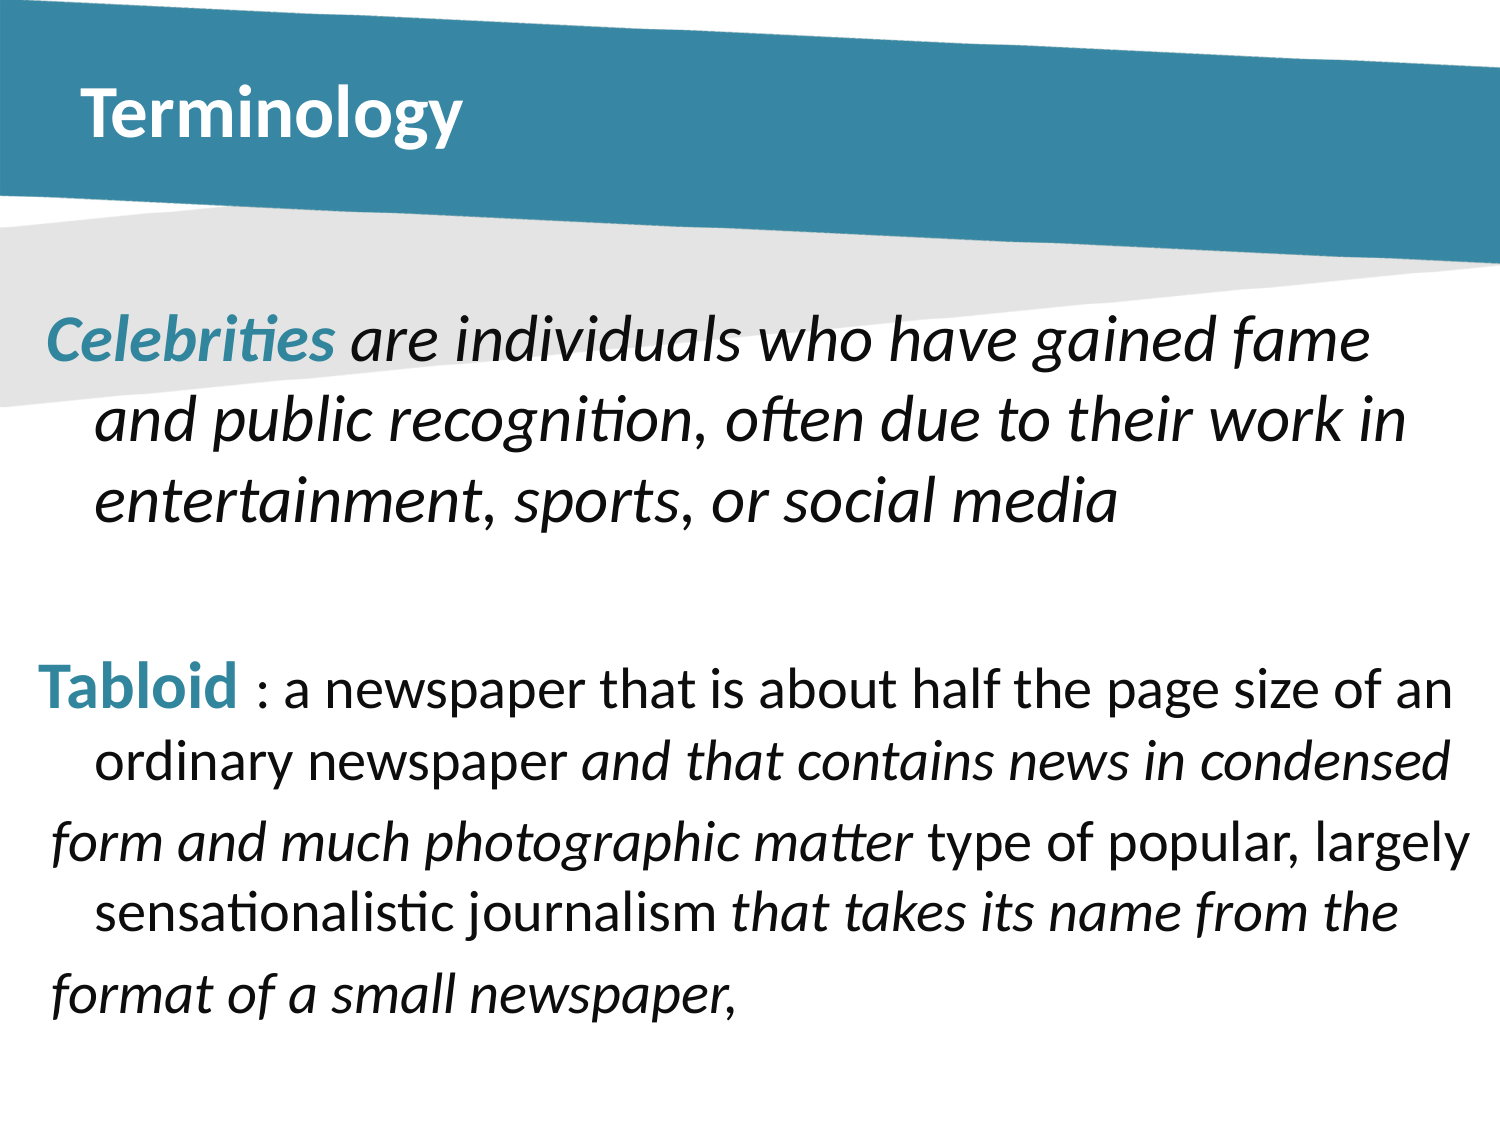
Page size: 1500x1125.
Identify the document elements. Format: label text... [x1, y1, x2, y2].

picture [0, 0, 1500, 1125]
title Terminology [64, 41, 1322, 173]
list Celebrities are individuals who have gained fame and public recognition, often due to their work in entertainment, sports, or social media Tabloid : a newspaper that is about half the page size of an ordinary newspaper and that contains news in condensed form and much photographic matter type of popular, largely sensationalistic journalism that takes its name from the format of a small newspaper, [23, 234, 1500, 1036]
